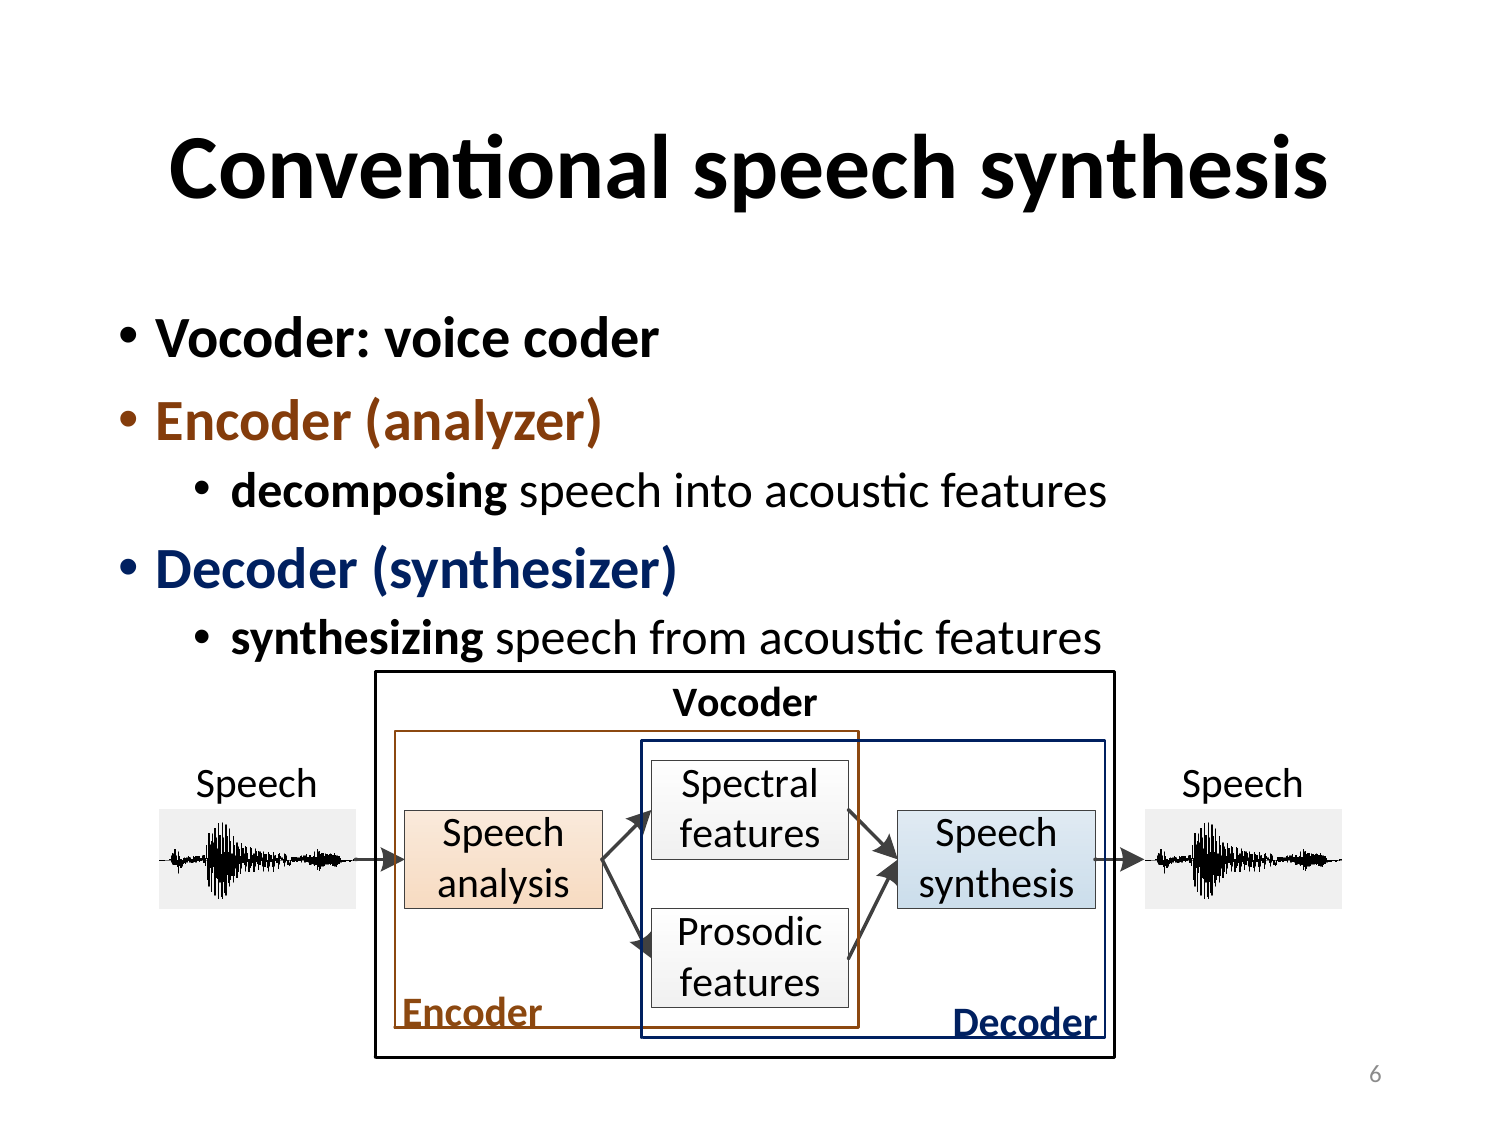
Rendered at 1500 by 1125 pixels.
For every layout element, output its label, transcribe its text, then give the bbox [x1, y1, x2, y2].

slide_number 5 [1059, 1042, 1397, 1103]
list Vocoder: voice coder Encoder (analyzer) decomposing speech into acoustic features Decoder (synthesizer) synthesizing speech from acoustic features [103, 299, 1397, 1014]
title Conventional speech synthesis [103, 59, 1397, 278]
picture [154, 666, 1346, 1063]
